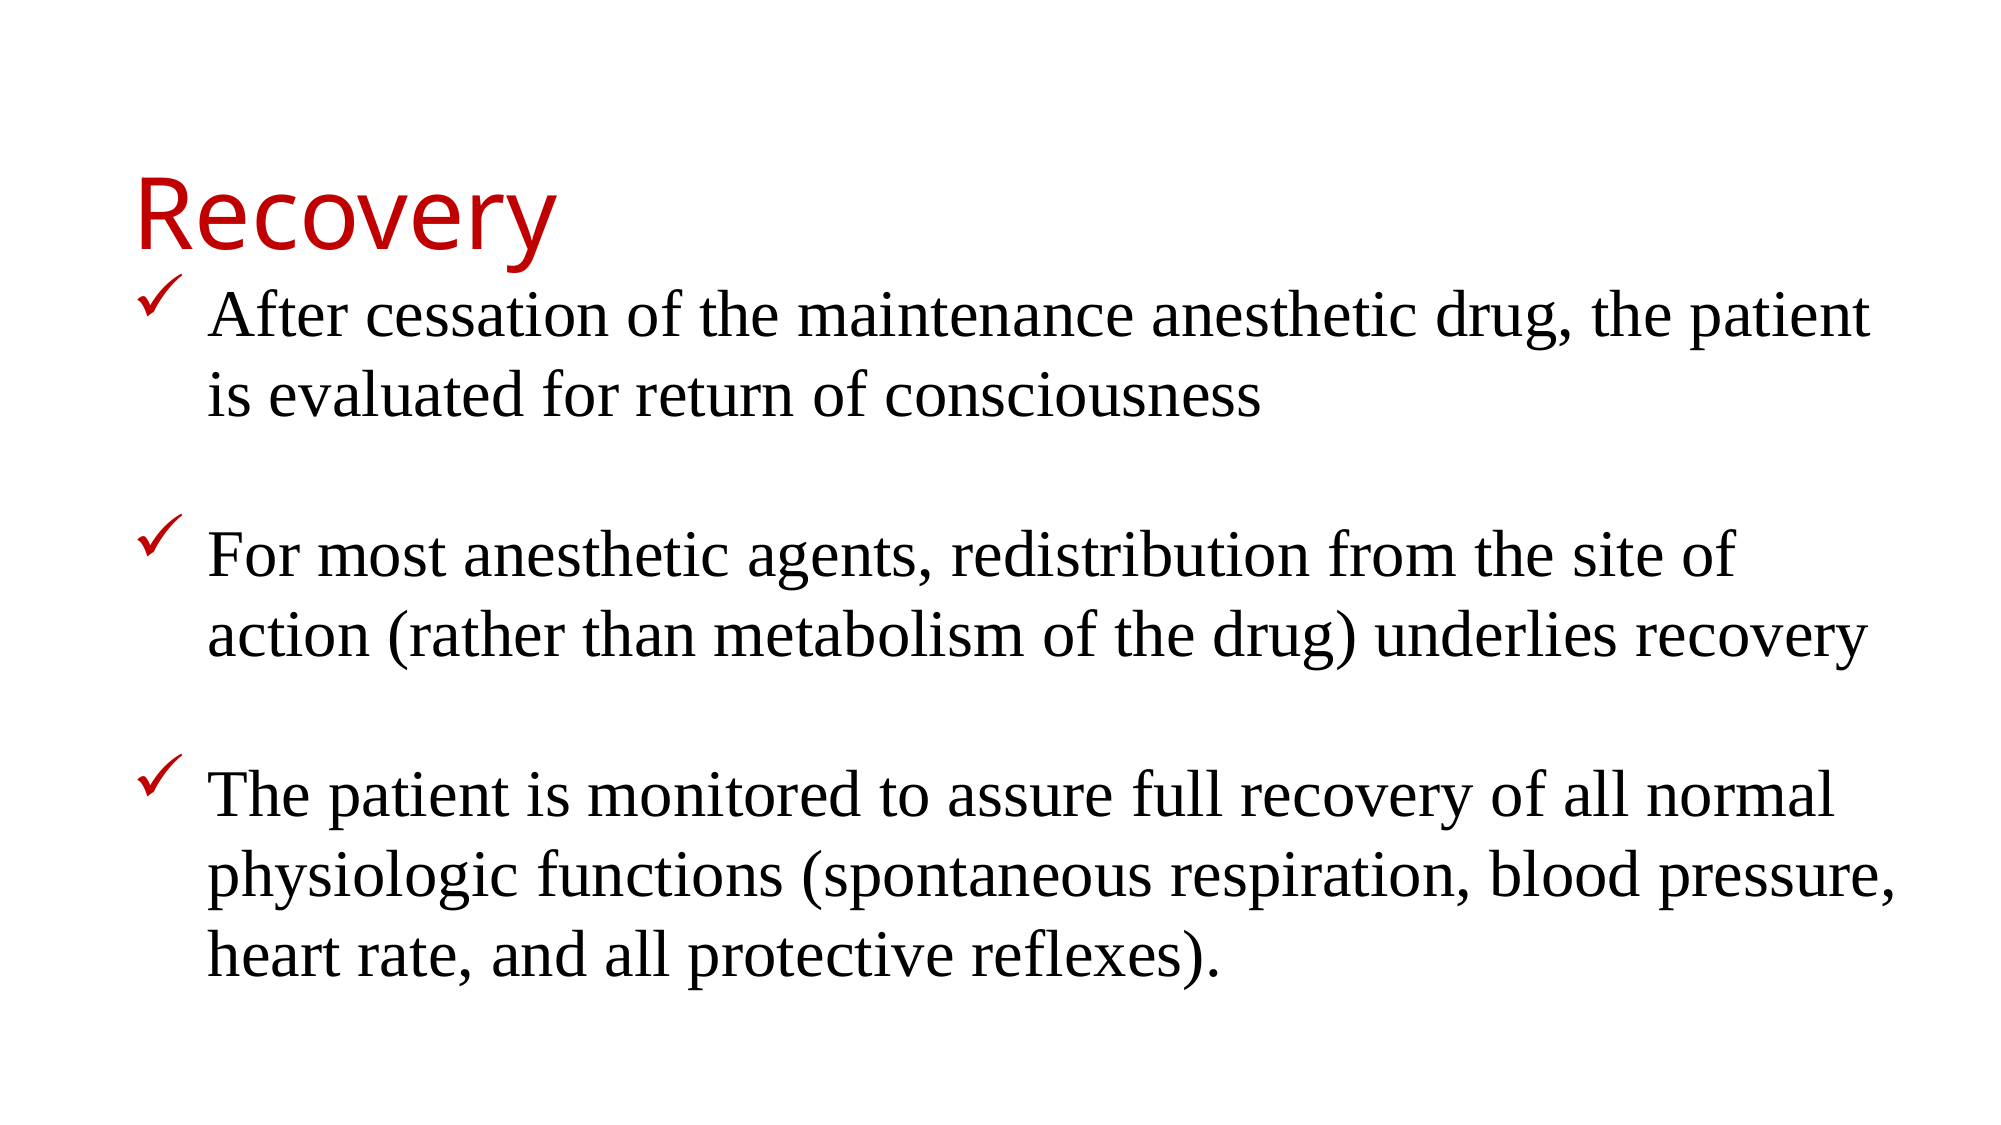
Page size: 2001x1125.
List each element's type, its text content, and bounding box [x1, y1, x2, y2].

text_box Recovery After cessation of the maintenance anesthetic drug, the patient is evaluated for return of consciousness For most anesthetic agents, redistribution from the site of action (rather than metabolism of the drug) underlies recovery The patient is monitored to assure full recovery of all normal physiologic functions (spontaneous respiration, blood pressure, heart rate, and all protective reflexes). [117, 142, 1921, 997]
